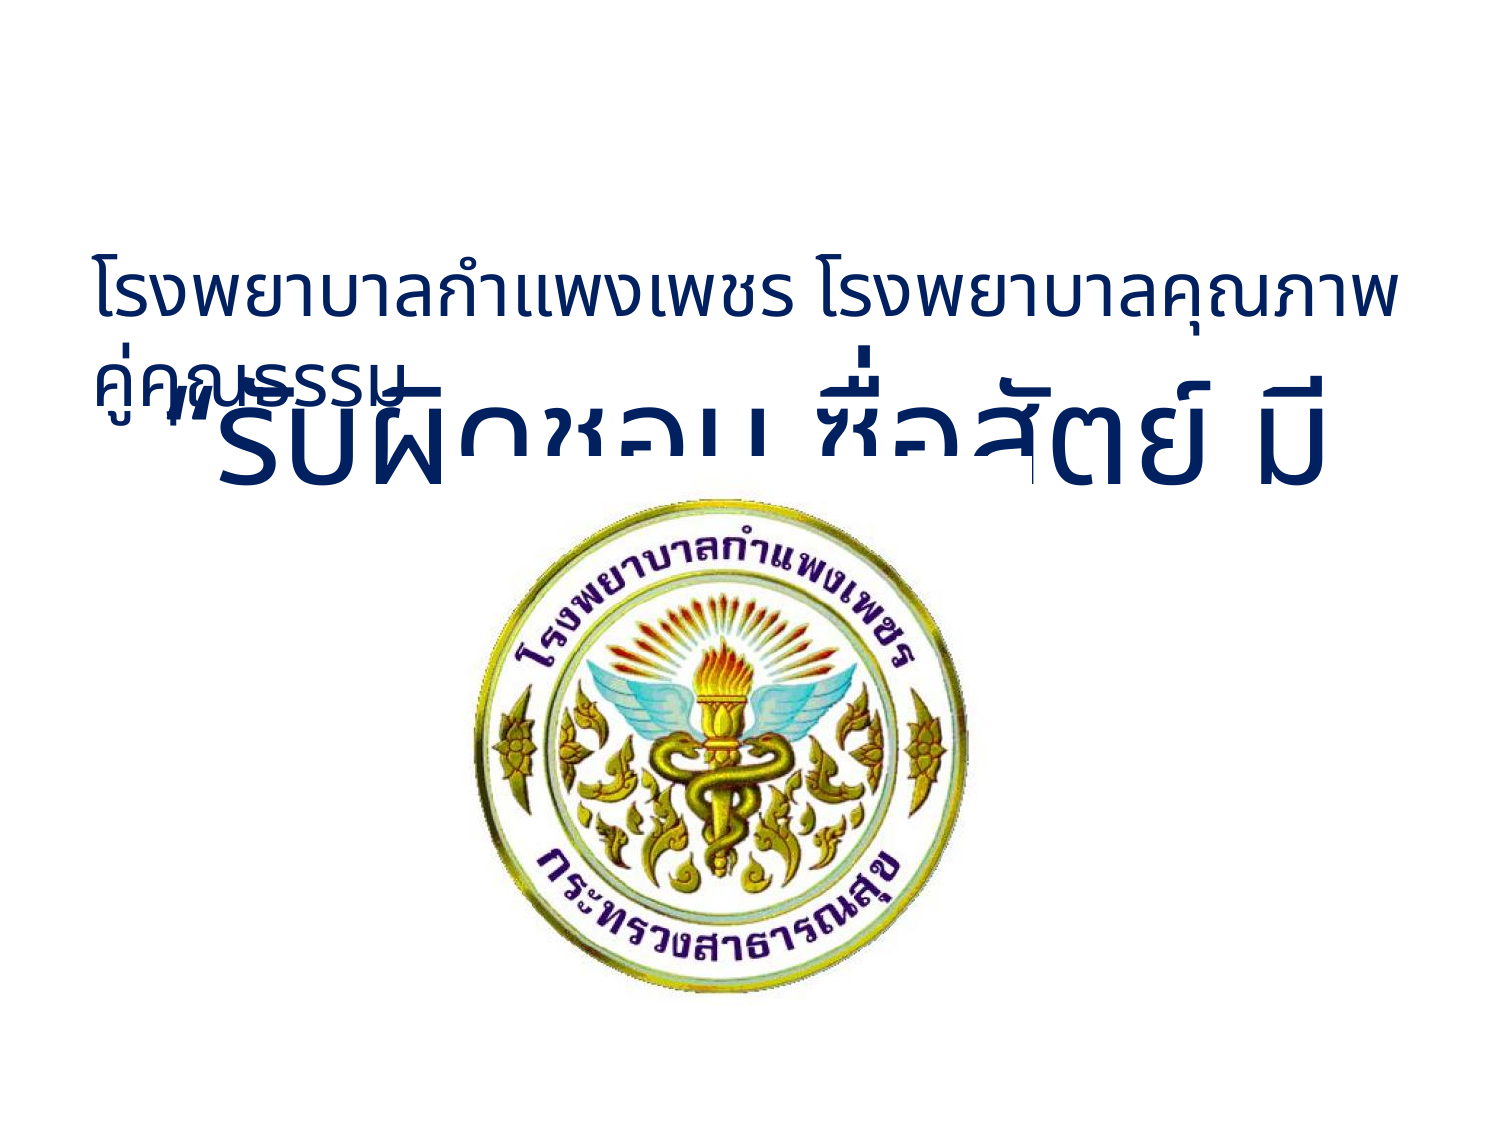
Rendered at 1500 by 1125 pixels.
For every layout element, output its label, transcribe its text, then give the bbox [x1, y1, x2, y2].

text_box “รับผิดชอบ ซื่อสัตย์ มีน้ำใจ” [6, 339, 1495, 685]
picture [445, 456, 1033, 1045]
text_box โรงพยาบาลกำแพงเพชร โรงพยาบาลคุณภาพ คู่คุณธรรม [76, 234, 1425, 339]
